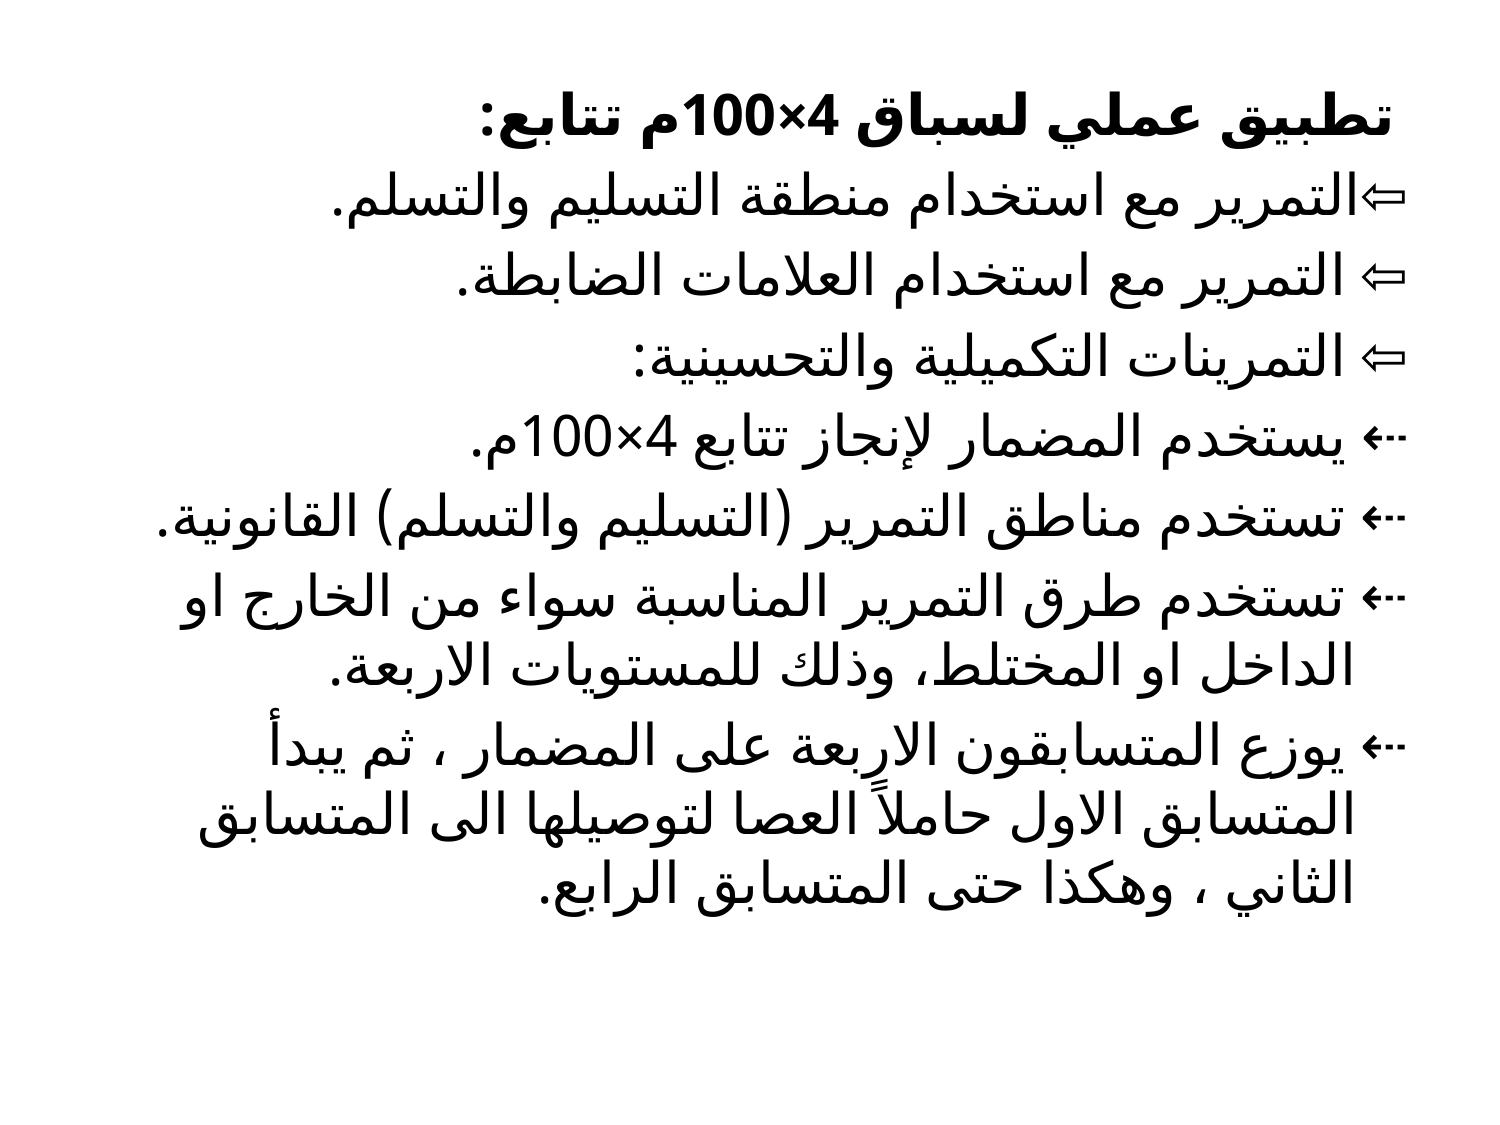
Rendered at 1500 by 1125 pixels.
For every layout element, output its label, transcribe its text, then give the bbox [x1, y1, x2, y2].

list تطبيق عملي لسباق 4×100م تتابع: ⇦التمرير مع استخدام منطقة التسليم والتسلم. ⇦ التمرير مع استخدام العلامات الضابطة. ⇦ التمرينات التكميلية والتحسينية: ⇠ يستخدم المضمار لإنجاز تتابع 4×100م. ⇠ تستخدم مناطق التمرير (التسليم والتسلم) القانونية. ⇠ تستخدم طرق التمرير المناسبة سواء من الخارج او الداخل او المختلط، وذلك للمستويات الاربعة. ⇠ يوزع المتسابقون الاربعة على المضمار ، ثم يبدأ المتسابق الاول حاملاً العصا لتوصيلها الى المتسابق الثاني ، وهكذا حتى المتسابق الرابع. [75, 70, 1425, 1005]
